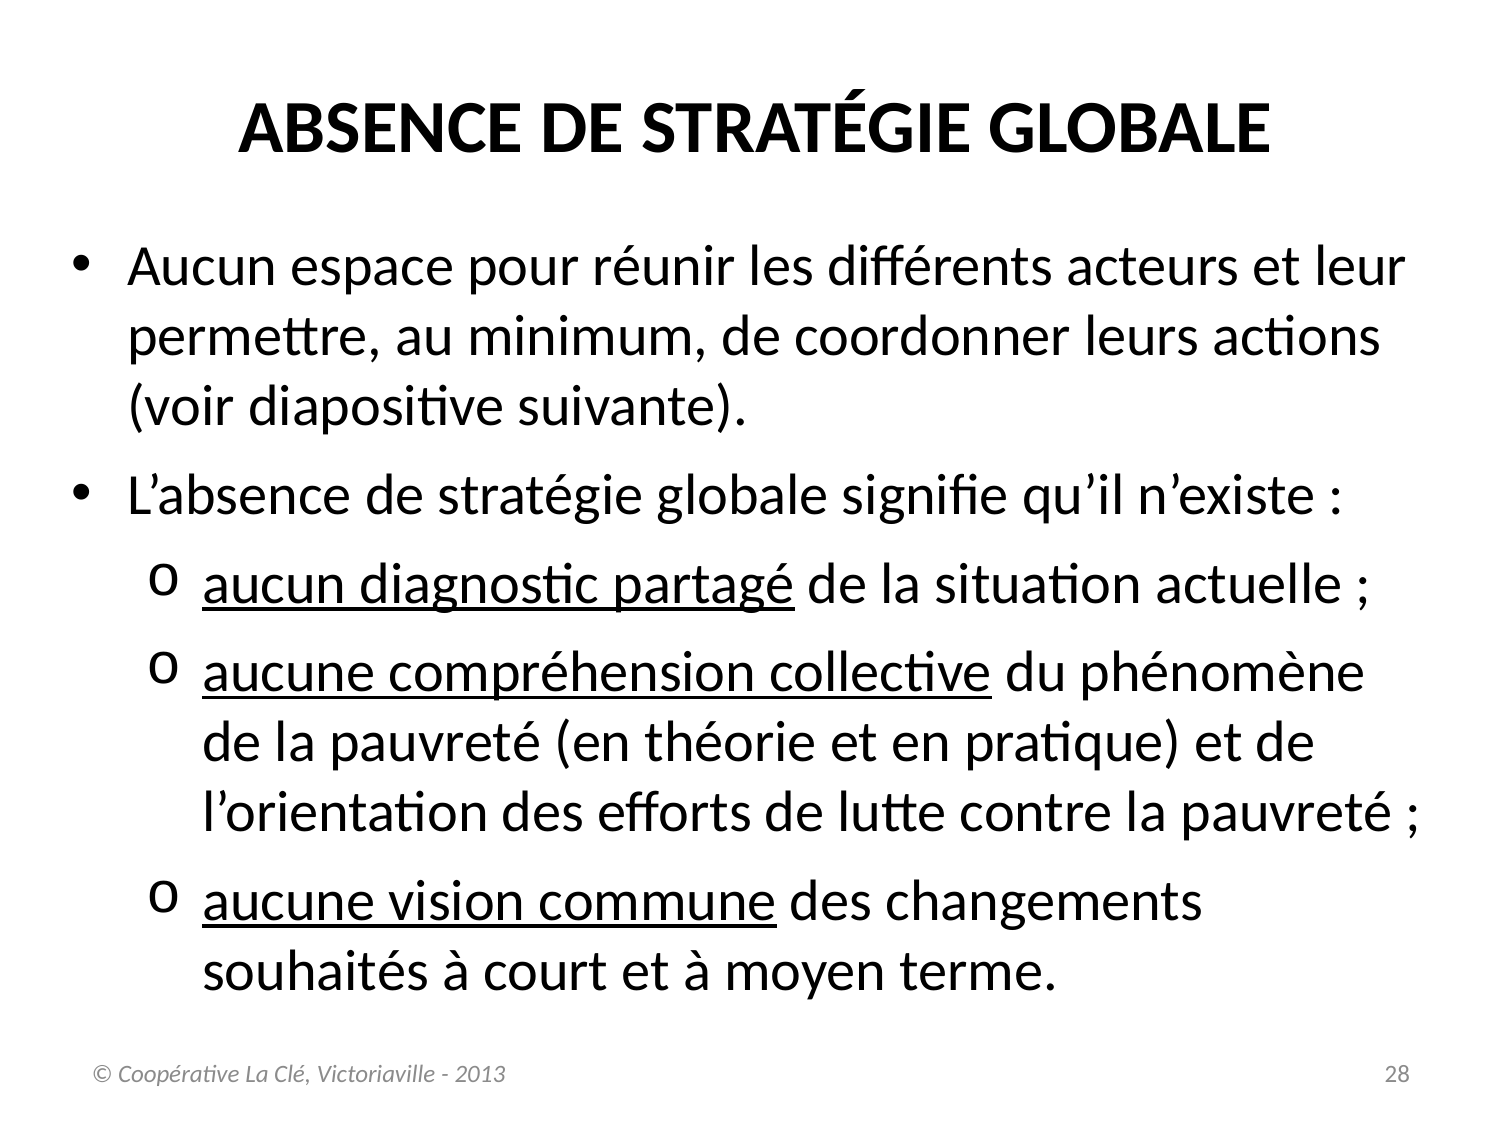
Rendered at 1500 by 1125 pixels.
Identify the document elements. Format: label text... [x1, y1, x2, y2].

text_box Aucun espace pour réunir les différents acteurs et leur permettre, au minimum, de coordonner leurs actions (voir diapositive suivante). L’absence de stratégie globale signifie qu’il n’existe : aucun diagnostic partagé de la situation actuelle ; aucune compréhension collective du phénomène de la pauvreté (en théorie et en pratique) et de l’orientation des efforts de lutte contre la pauvreté ; aucune vision commune des changements souhaités à court et à moyen terme. [56, 219, 1444, 1029]
slide_number 28 [1074, 1042, 1425, 1103]
footer © Coopérative La Clé, Victoriaville - 2013 [76, 1042, 552, 1103]
title ABSENCE DE STRATÉGIE GLOBALE [76, 66, 1436, 179]
